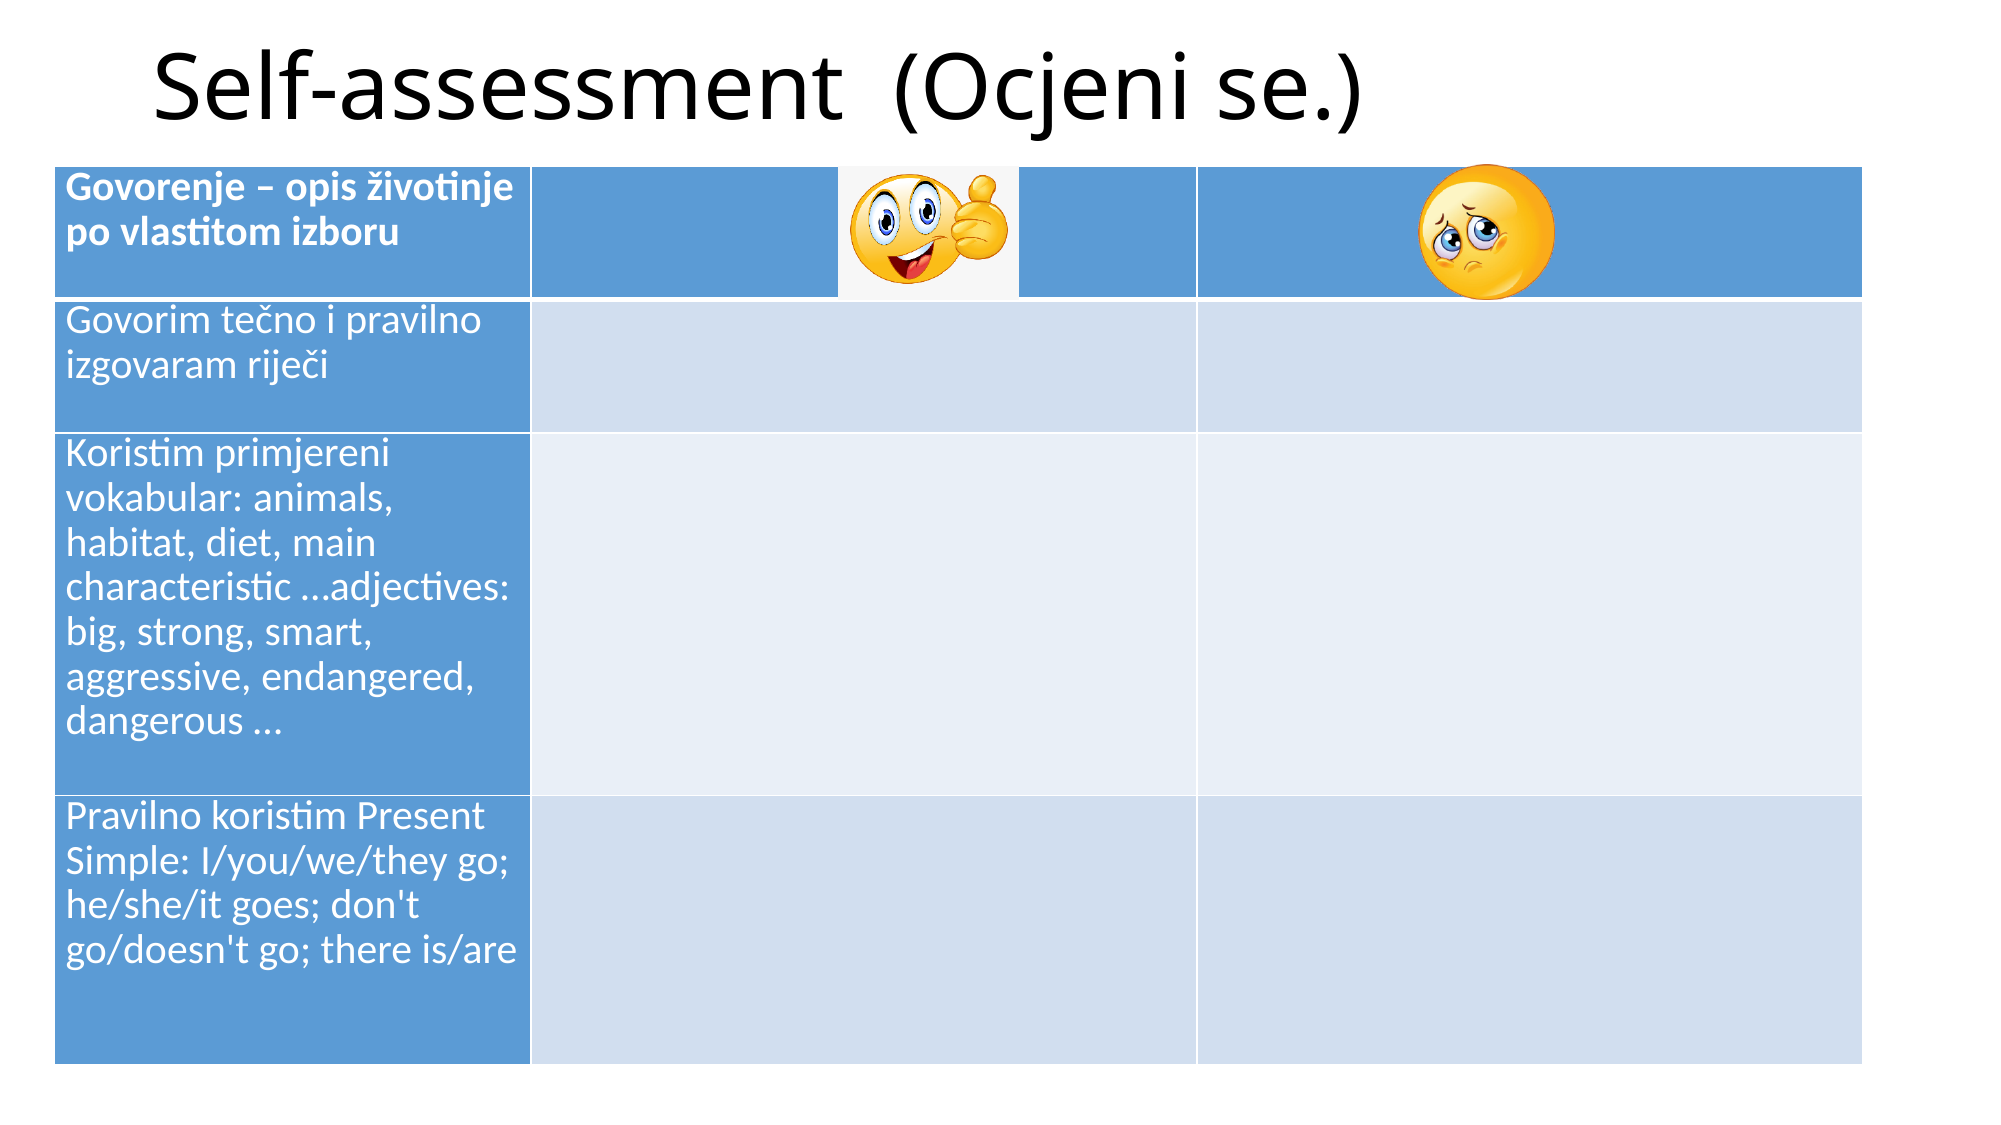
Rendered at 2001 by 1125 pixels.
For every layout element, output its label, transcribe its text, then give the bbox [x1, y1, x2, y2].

title Self-assessment (Ocjeni se.) [137, 32, 1863, 148]
picture [838, 166, 1019, 300]
table_cell Govorim tečno i pravilno izgovaram riječi [55, 302, 530, 432]
table_header [1555, 167, 1862, 297]
table_cell Pravilno koristim Present Simple: I/you/we/they go; he/she/it goes; don't go/doesn't go; there is/are [55, 796, 530, 1064]
table_cell [1198, 302, 1862, 432]
table_header Govorenje – opis životinje po vlastitom izboru [55, 167, 530, 297]
table_header [532, 167, 838, 297]
table_cell [1198, 796, 1862, 1064]
table_cell [1198, 434, 1862, 795]
table_cell [532, 796, 1196, 1064]
picture [1418, 164, 1555, 300]
table_header [1198, 167, 1418, 297]
table_header [1019, 167, 1196, 297]
table_cell [532, 434, 1196, 795]
table_cell [532, 302, 1196, 432]
table_cell Koristim primjereni vokabular: animals, habitat, diet, main characteristic …adjectives: big, strong, smart, aggressive, endangered, dangerous … [55, 434, 530, 795]
